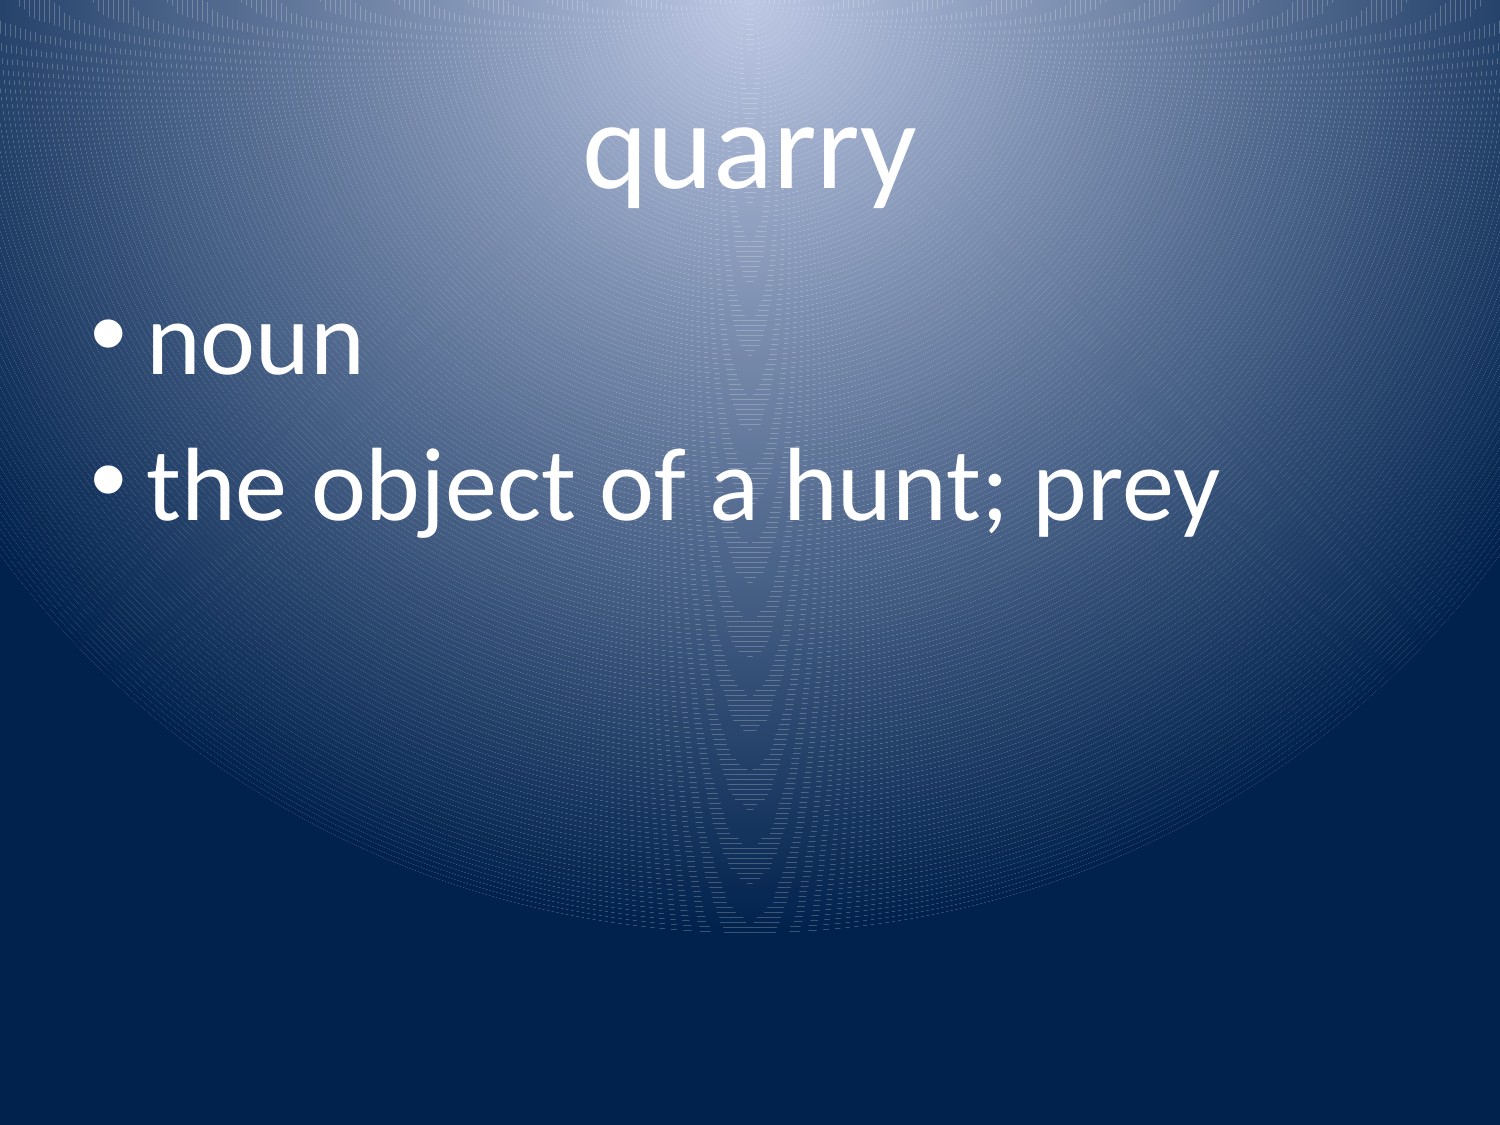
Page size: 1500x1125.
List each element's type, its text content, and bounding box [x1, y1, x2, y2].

list noun the object of a hunt; prey [75, 262, 1425, 1005]
title quarry [75, 45, 1425, 233]
